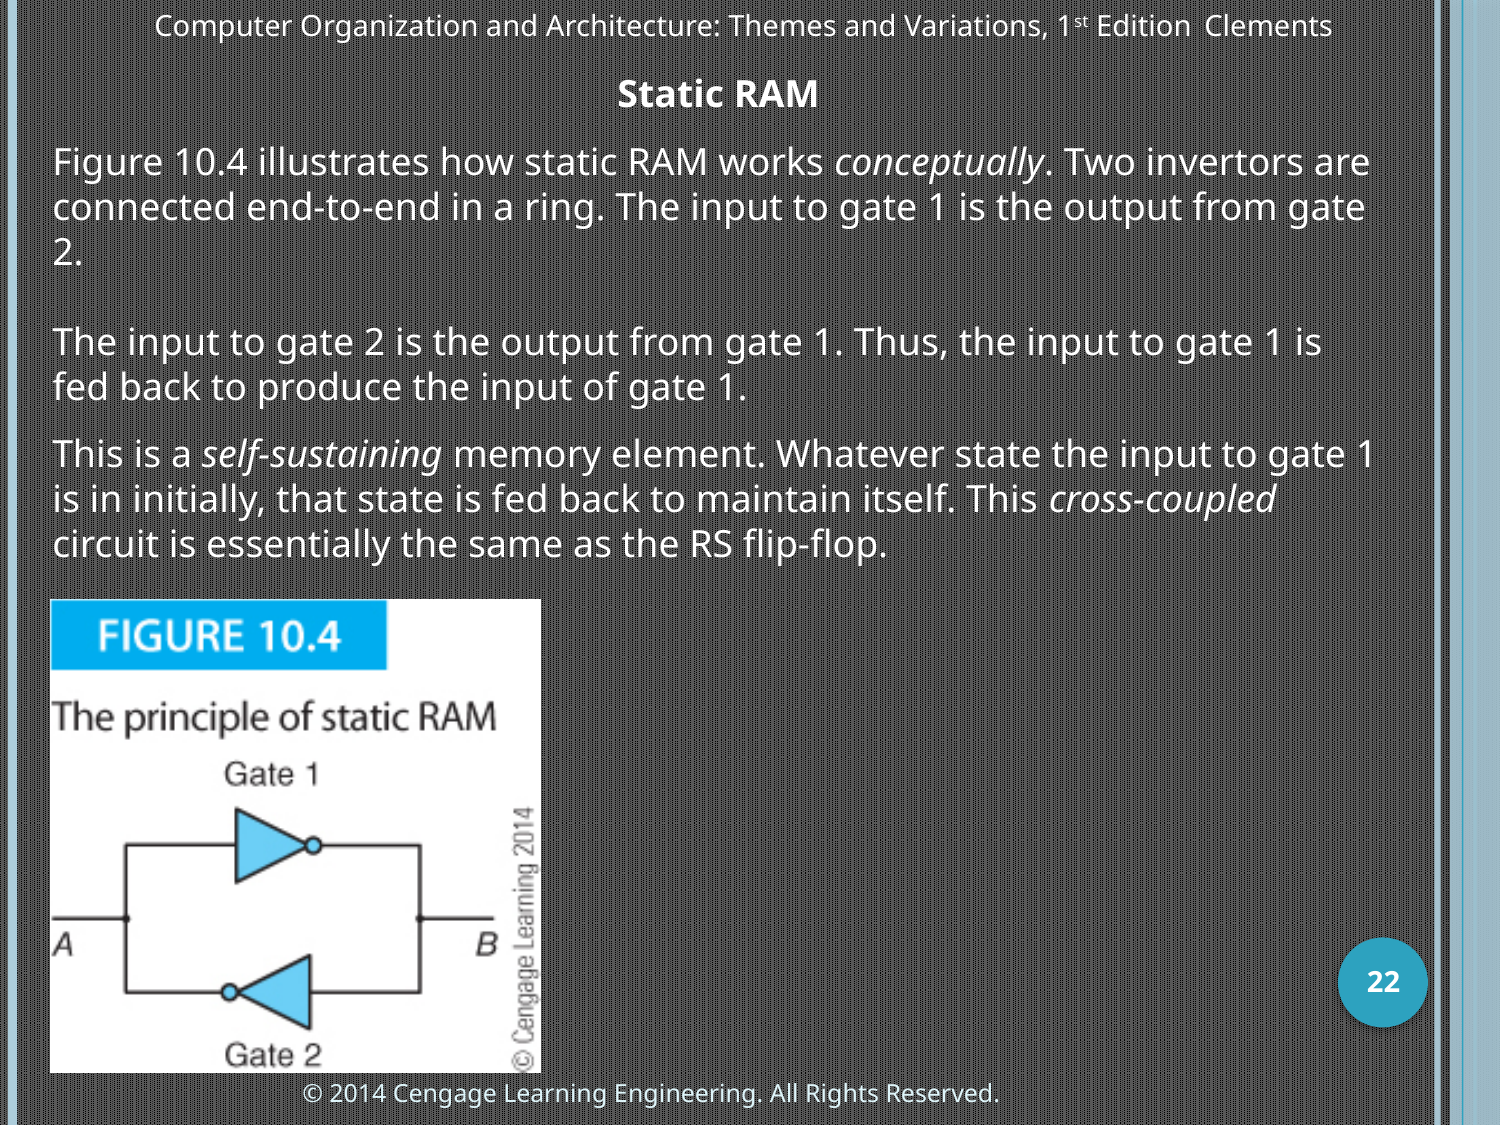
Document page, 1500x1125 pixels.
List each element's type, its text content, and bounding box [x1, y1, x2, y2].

footer © 2014 Cengage Learning Engineering. All Rights Reserved. [287, 1065, 1138, 1125]
text_box Computer Organization and Architecture: Themes and Variations, 1st Edition Clements [50, 0, 1438, 50]
slide_number 22 [1333, 940, 1434, 1027]
text_box Static RAM Figure 10.4 illustrates how static RAM works conceptually. Two invertors are connected end-to-end in a ring. The input to gate 1 is the output from gate 2. The input to gate 2 is the output from gate 1. Thus, the input to gate 1 is fed back to produce the input of gate 1. This is a self-sustaining memory element. Whatever state the input to gate 1 is in initially, that state is fed back to maintain itself. This cross-coupled circuit is essentially the same as the RS flip-flop. [37, 62, 1400, 573]
picture [49, 599, 542, 1074]
